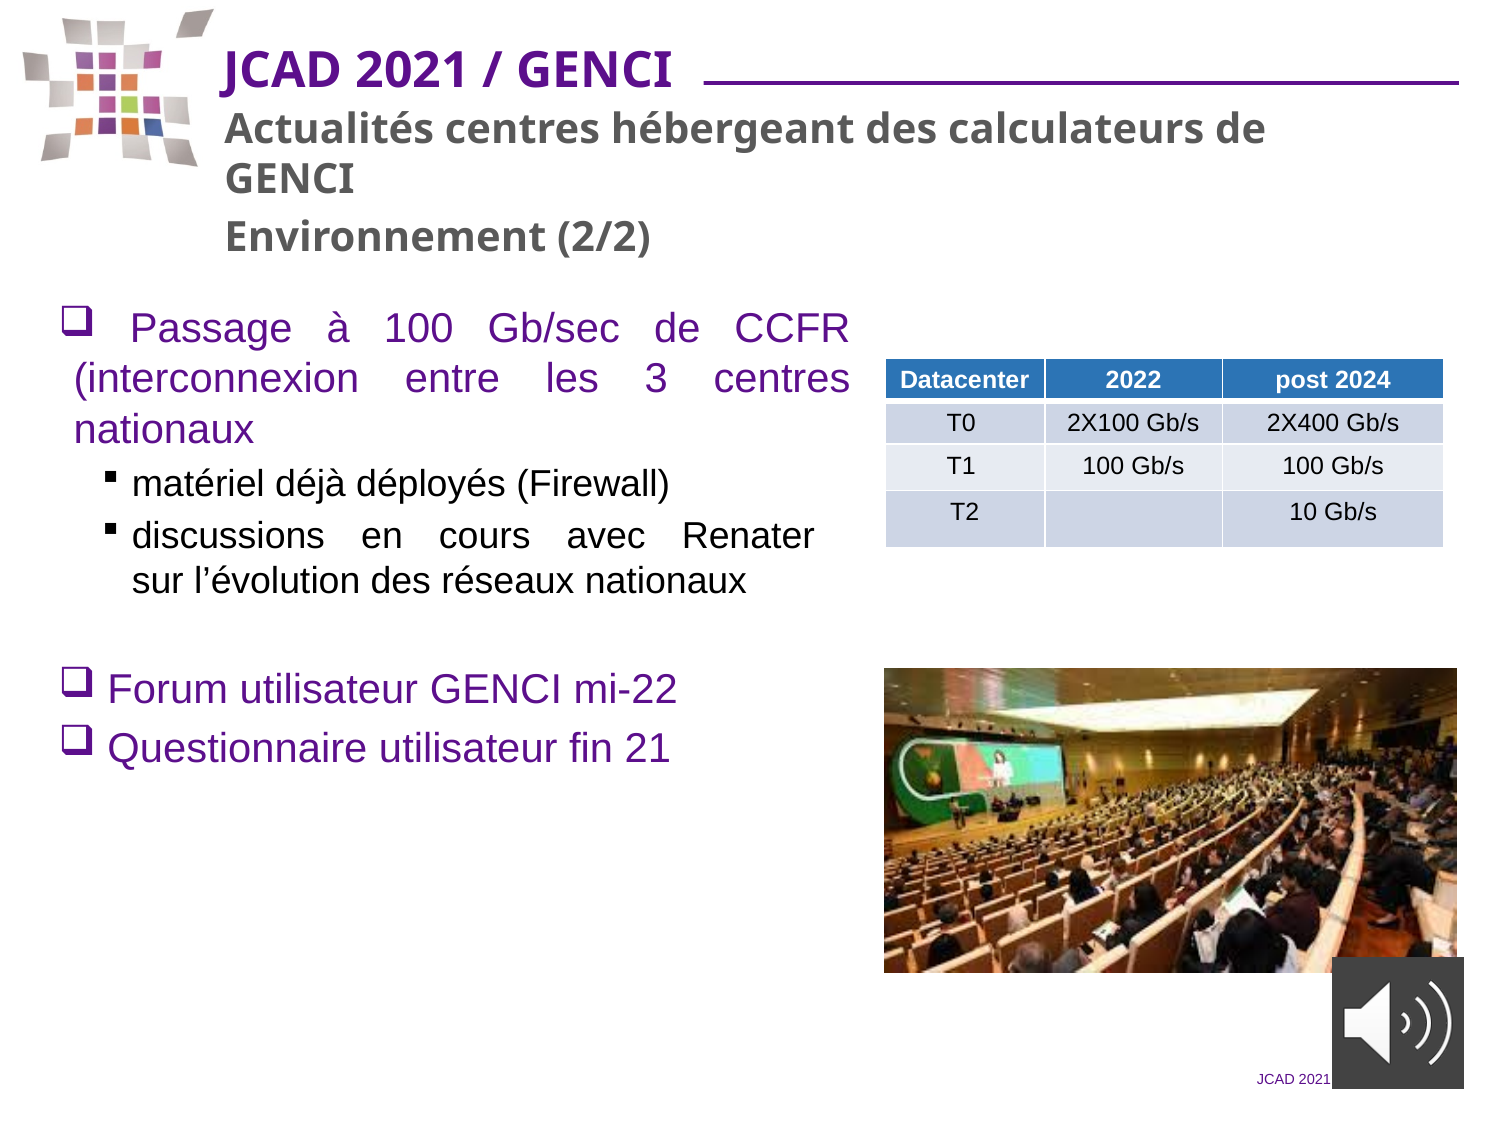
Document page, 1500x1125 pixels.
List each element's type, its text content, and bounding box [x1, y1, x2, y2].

table_cell T0 [886, 404, 1044, 443]
table_cell [1046, 491, 1222, 547]
table_cell 100 Gb/s [1223, 445, 1443, 490]
title JCAD 2021 / GENCI [208, 30, 704, 107]
table_cell T1 [886, 445, 1044, 490]
table_header post 2024 [1223, 359, 1443, 398]
footer JCAD 2021 [163, 1062, 1327, 1096]
table_cell 100 Gb/s [1046, 445, 1222, 490]
table_header Datacenter [886, 359, 1044, 398]
table_cell 2X400 Gb/s [1223, 404, 1443, 443]
picture [16, 6, 218, 169]
picture [884, 668, 1465, 1090]
table_cell 2X100 Gb/s [1046, 404, 1222, 443]
table_cell 10 Gb/s [1223, 491, 1443, 547]
list Actualités centres hébergeant des calculateurs de GENCI Environnement (2/2) [209, 93, 1391, 221]
text_box Passage à 100 Gb/sec de CCFR (interconnexion entre les 3 centres nationaux matériel déjà déployés (Firewall) discussions en cours avec Renater sur l’évolution des réseaux nationaux Forum utilisateur GENCI mi-22 Questionnaire utilisateur fin 21 [43, 293, 866, 1044]
table_cell T2 [886, 491, 1044, 547]
table_header 2022 [1046, 359, 1222, 398]
